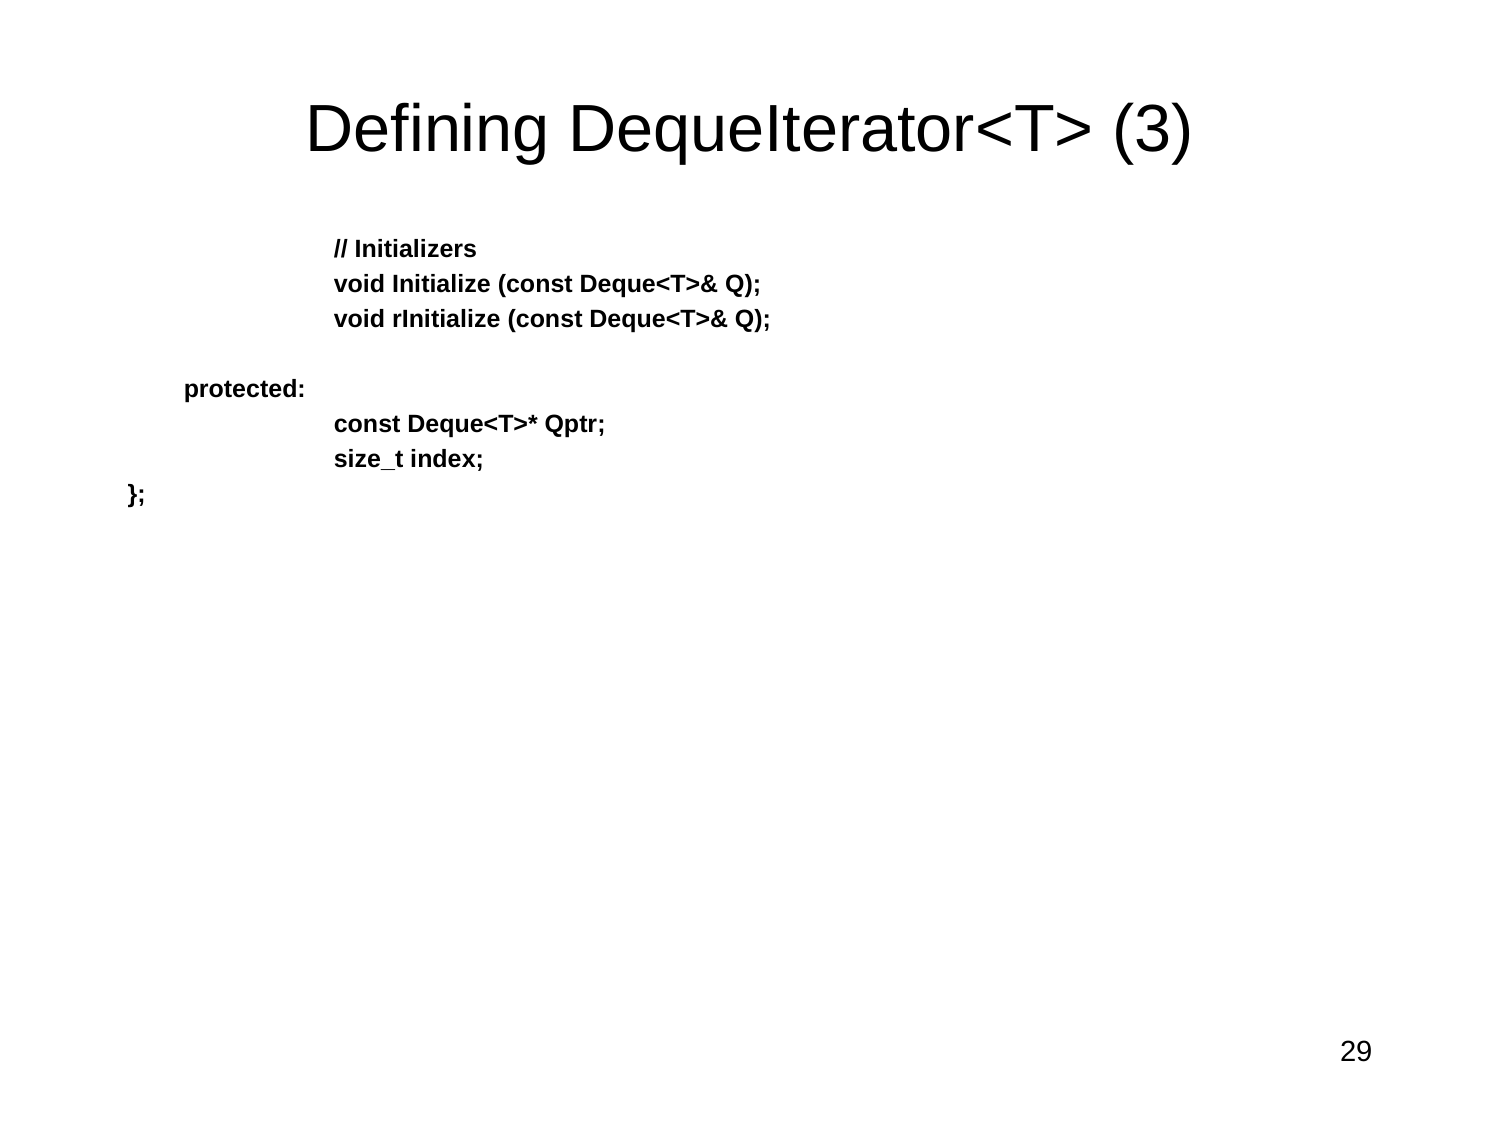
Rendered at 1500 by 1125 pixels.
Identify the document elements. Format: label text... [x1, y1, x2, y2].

list // Initializers void Initialize (const Deque<T>& Q); void rInitialize (const Deque<T>& Q); protected: const Deque<T>* Qptr; size_t index; }; [112, 224, 1388, 1000]
title Defining DequeIterator<T> (3) [112, 62, 1388, 188]
slide_number 29 [1074, 1024, 1388, 1101]
